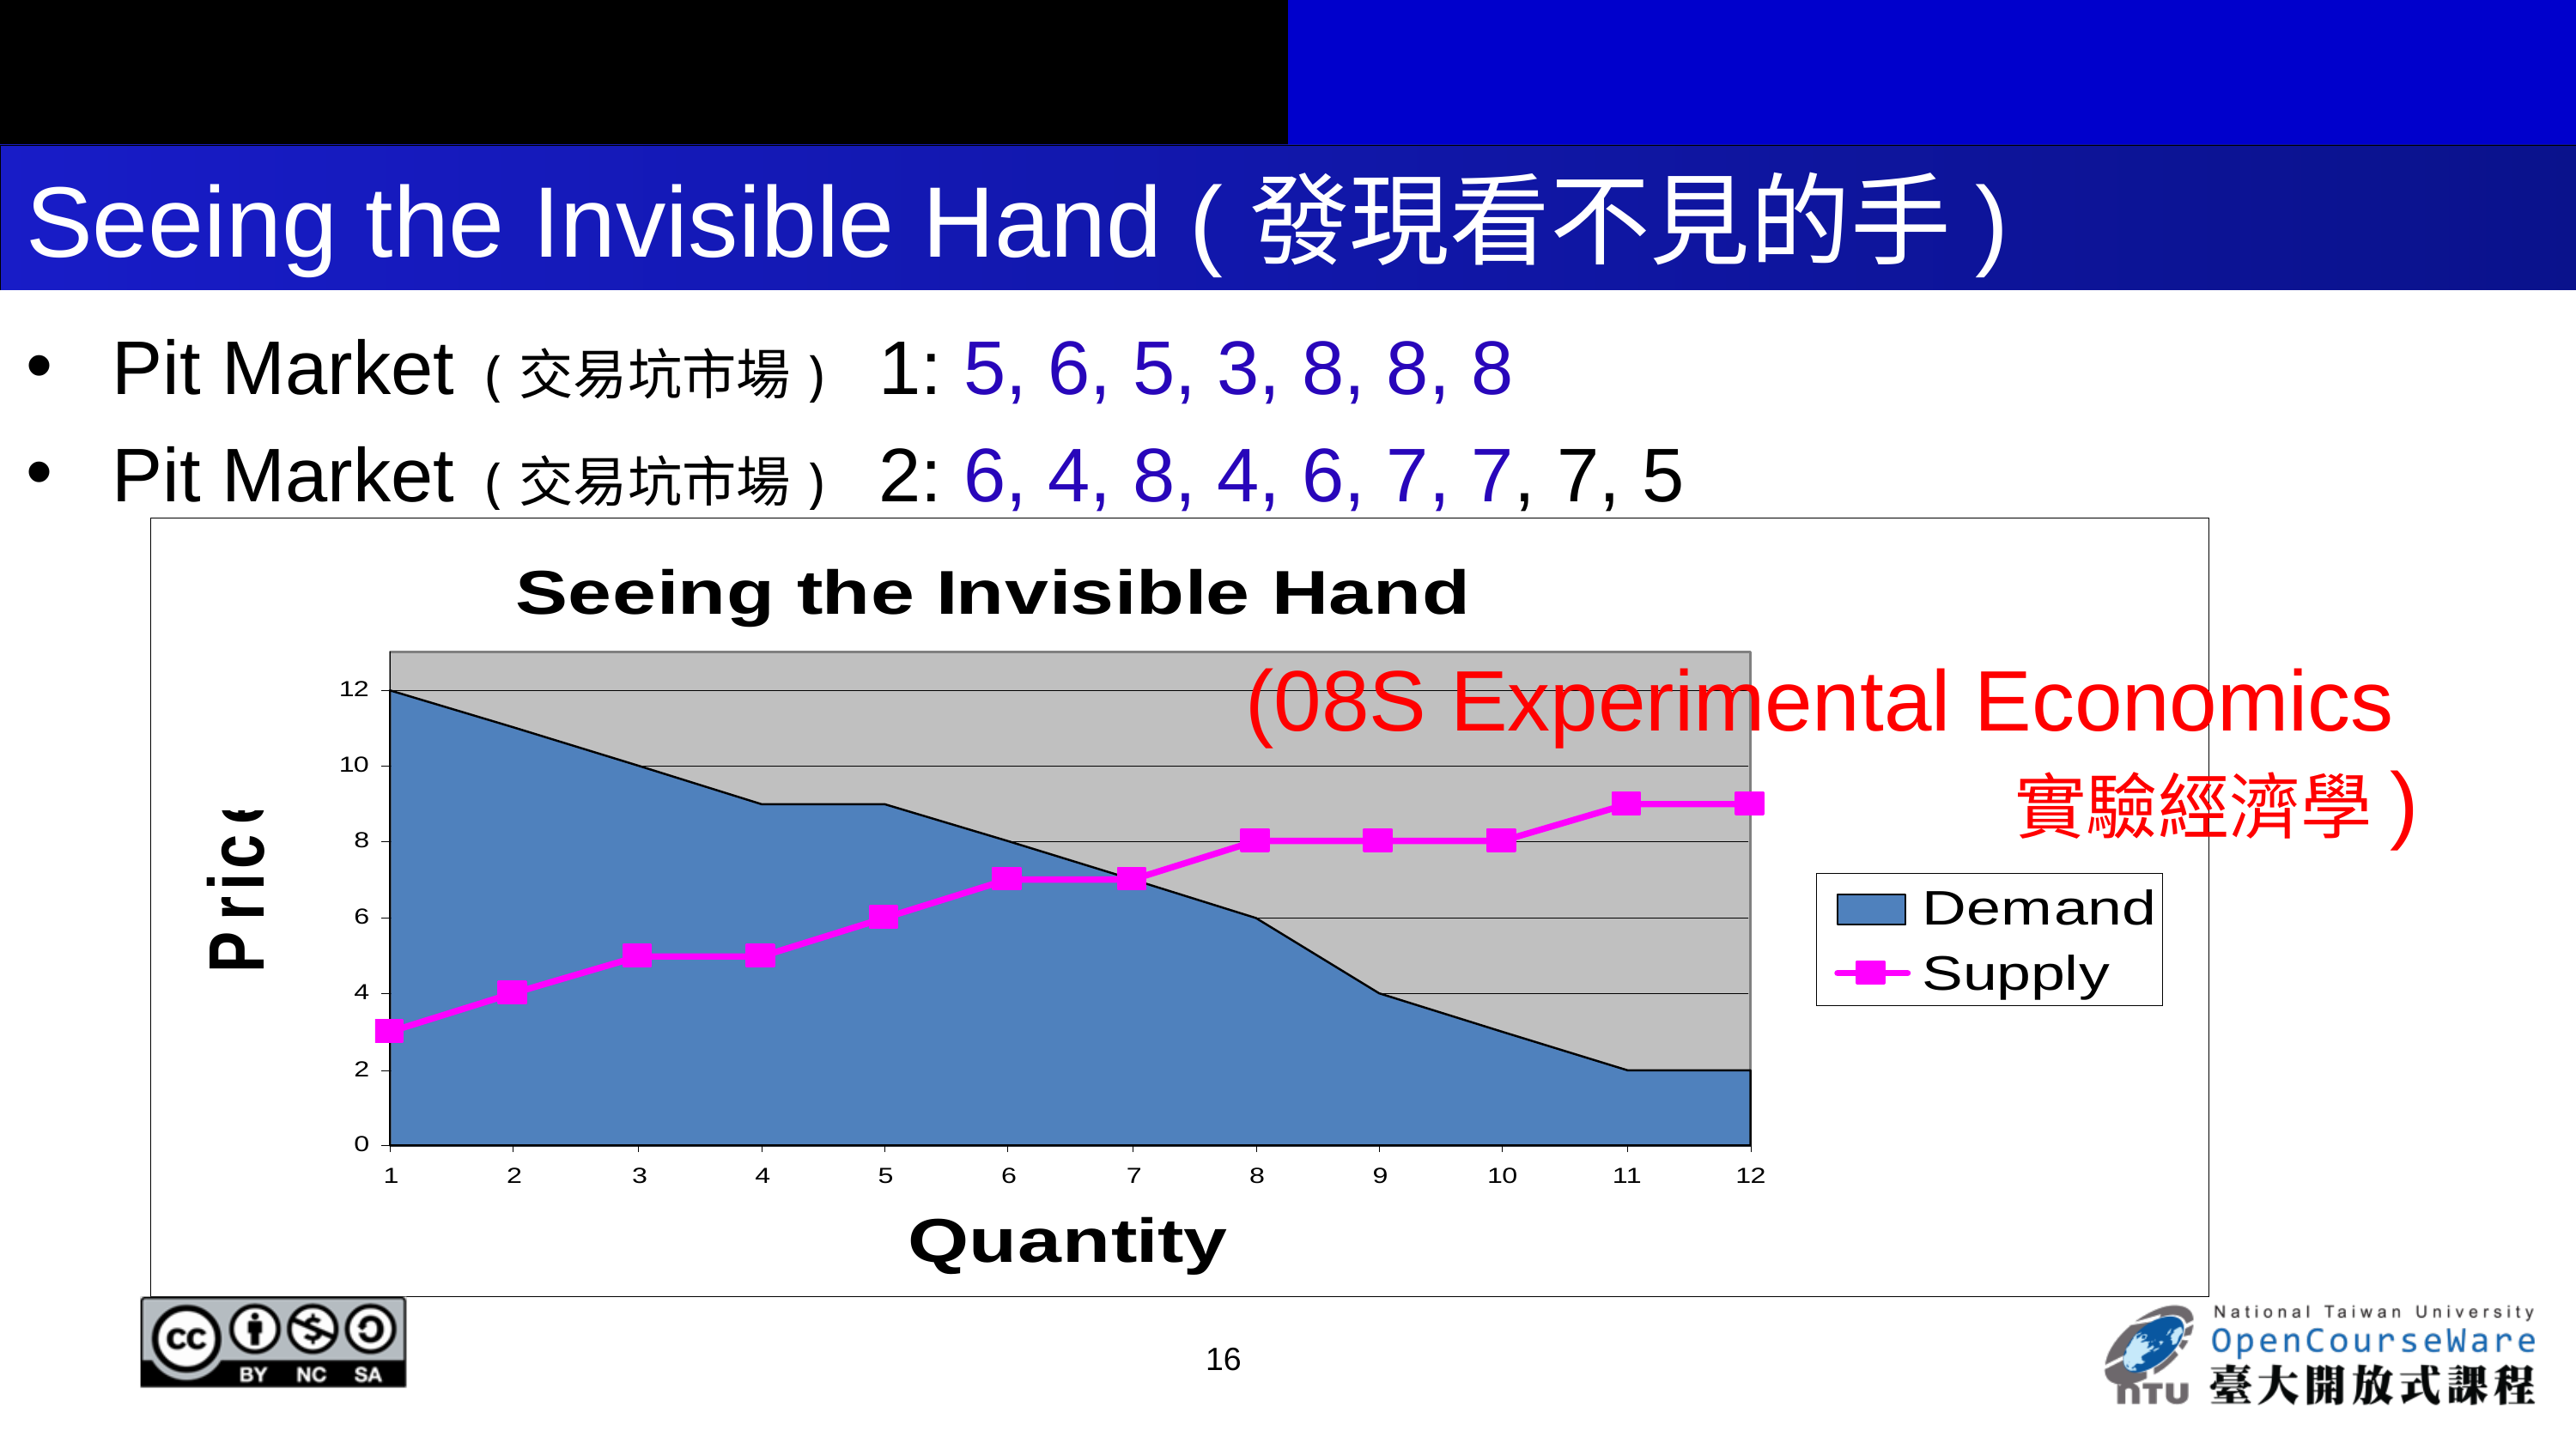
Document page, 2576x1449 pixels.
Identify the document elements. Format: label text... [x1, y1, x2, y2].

title Seeing the Invisible Hand (發現看不見的手) [0, 144, 2576, 290]
text_box (08S Experimental Economics 實驗經濟學) [2228, 632, 2445, 864]
picture [2070, 1282, 2570, 1430]
picture [139, 1294, 409, 1390]
list Pit Market (交易坑市場) 1: 5, 6, 5, 3, 8, 8, 8 Pit Market (交易坑市場) 2: 6, 4, 8, 4, 6, 7, 7, 7, 5 [0, 306, 2576, 531]
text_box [139, 509, 2222, 1305]
